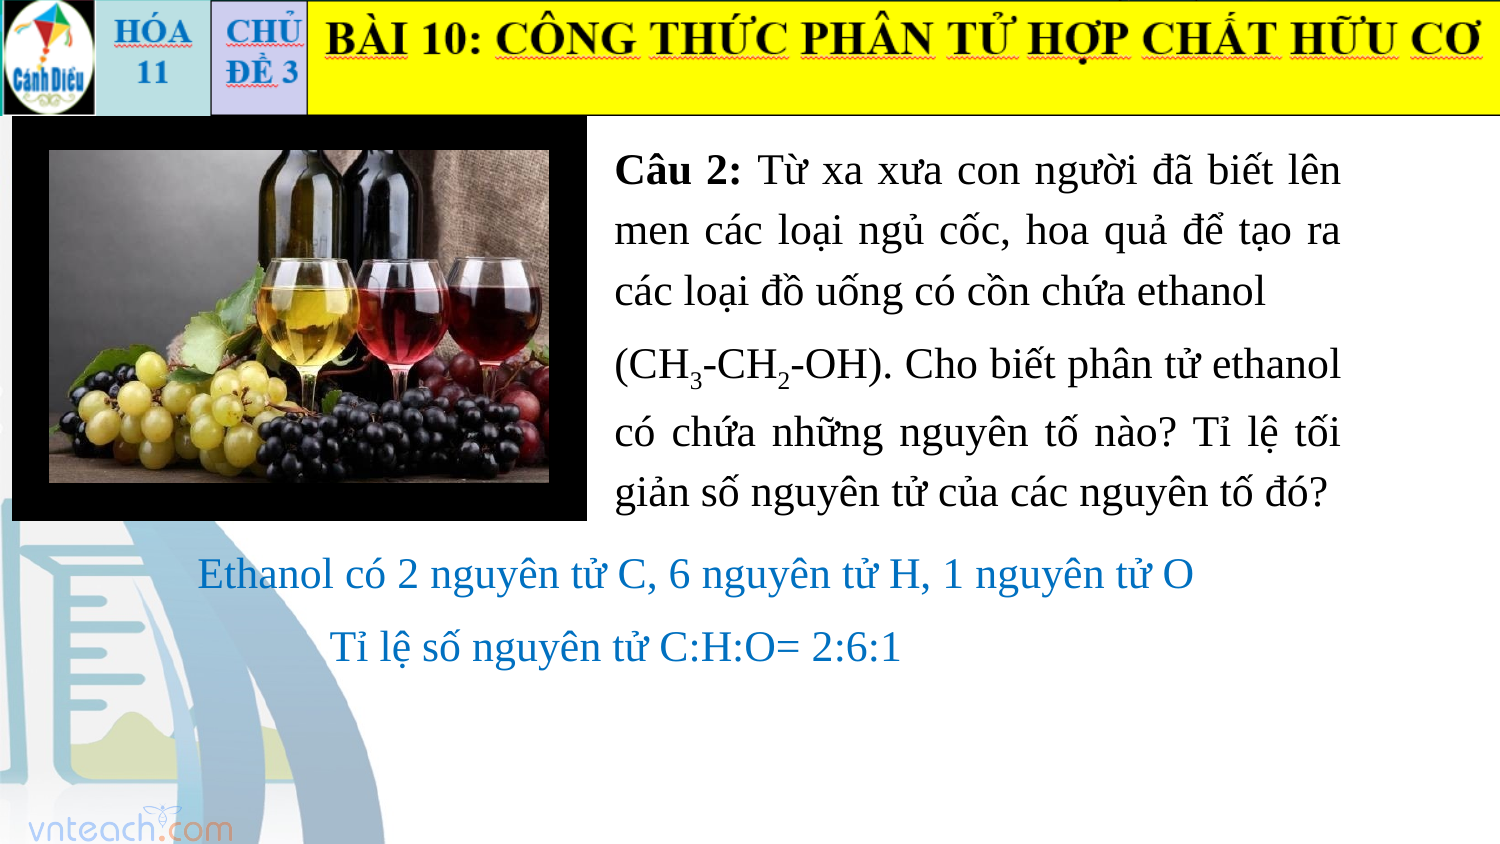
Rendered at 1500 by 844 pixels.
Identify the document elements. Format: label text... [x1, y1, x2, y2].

text_box Ethanol có 2 nguyên tử C, 6 nguyên tử H, 1 nguyên tử O Tỉ lệ số nguyên tử C:H:O= 2:6:1 [186, 531, 1410, 676]
picture [0, 0, 1500, 844]
text_box Câu 2: Từ xa xưa con người đã biết lên men các loại ngủ cốc, hoa quả để tạo ra các loại đồ uống có cồn chứa ethanol (CH3-CH2-OH). Cho biết phân tử ethanol có chứa những nguyên tố nào? Tỉ lệ tối giản số nguyên tử của các nguyên tố đó? [603, 127, 1354, 522]
